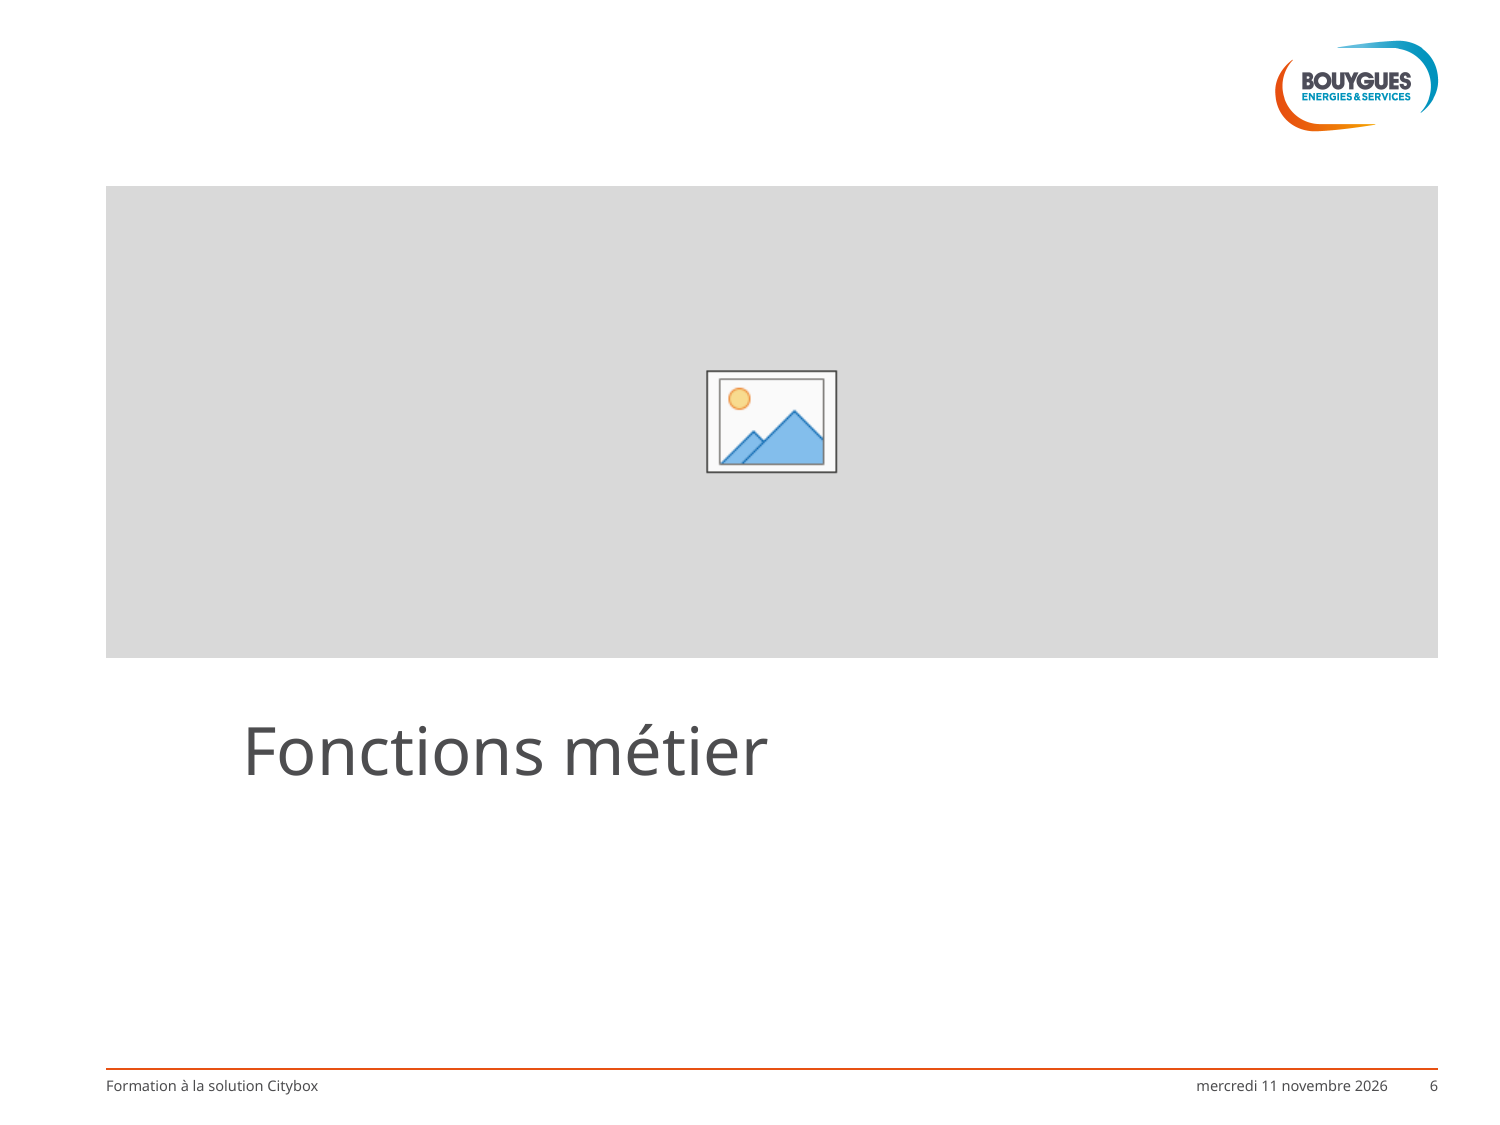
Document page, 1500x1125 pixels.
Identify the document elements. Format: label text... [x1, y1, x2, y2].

slide_number 6 [1387, 1077, 1438, 1125]
subtitle Fonctions métier [242, 708, 1436, 1059]
picture [1263, 0, 1500, 148]
picture [105, 185, 1439, 659]
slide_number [974, 1077, 1387, 1125]
footer Formation à la solution Citybox [106, 1076, 963, 1125]
